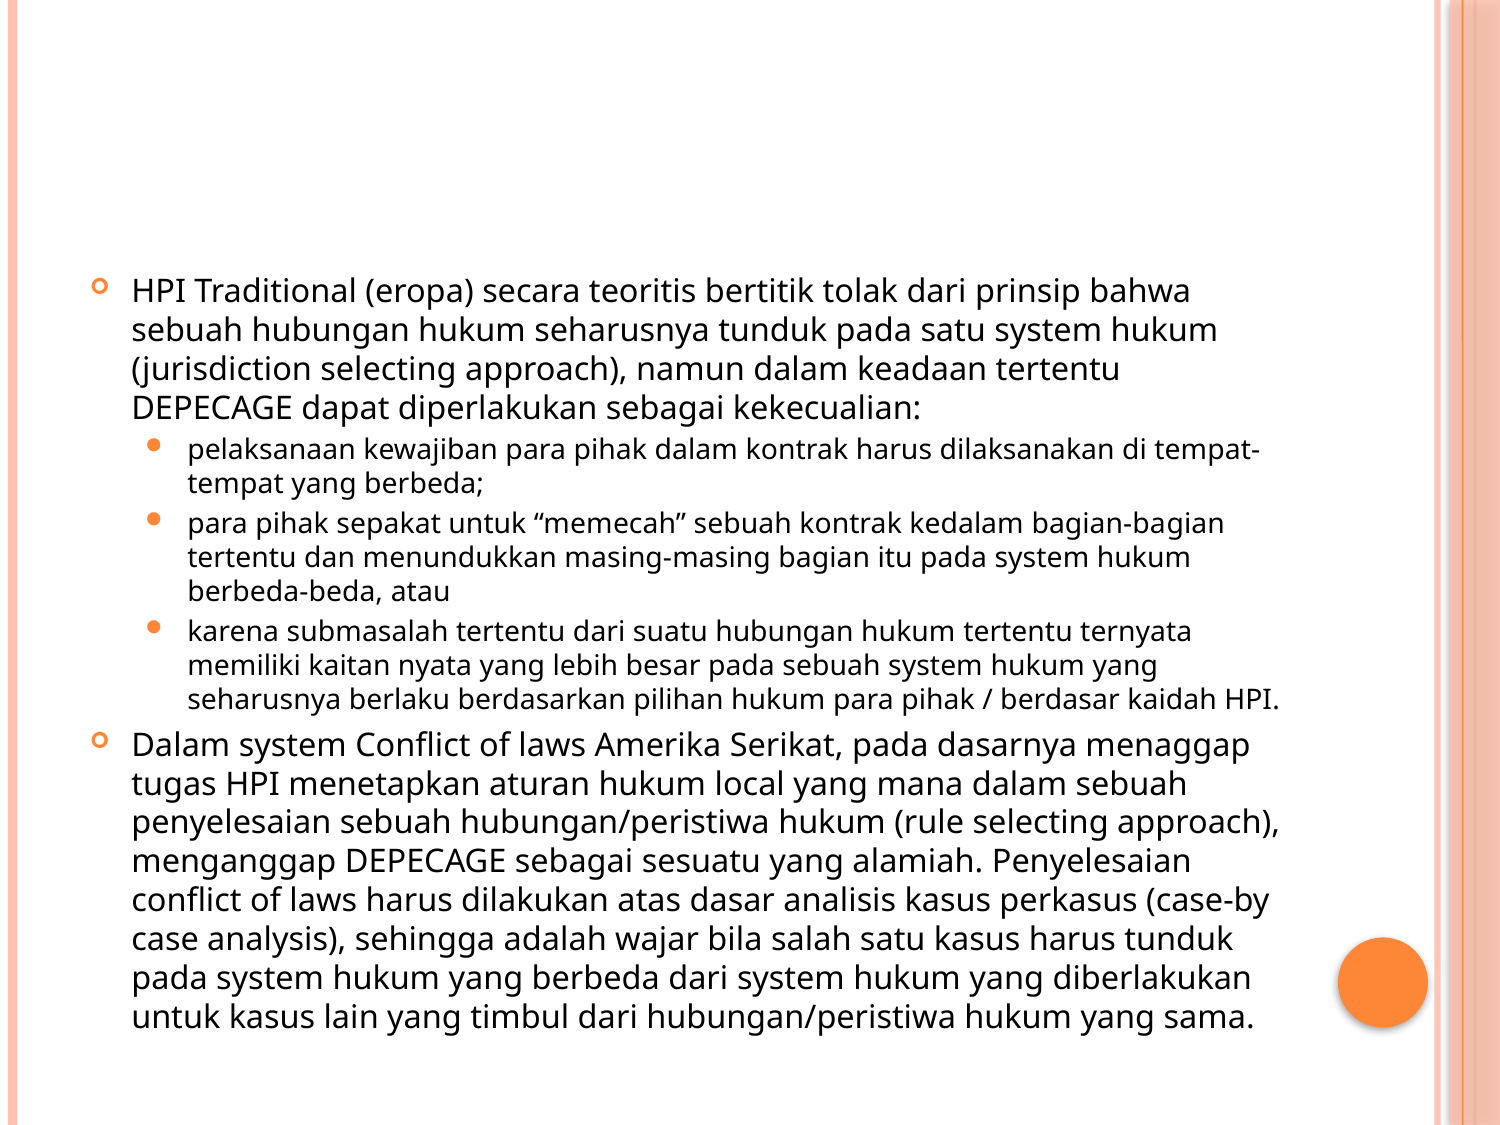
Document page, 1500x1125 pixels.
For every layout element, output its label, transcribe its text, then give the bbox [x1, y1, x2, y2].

list HPI Traditional (eropa) secara teoritis bertitik tolak dari prinsip bahwa sebuah hubungan hukum seharusnya tunduk pada satu system hukum (jurisdiction selecting approach), namun dalam keadaan tertentu DEPECAGE dapat diperlakukan sebagai kekecualian: pelaksanaan kewajiban para pihak dalam kontrak harus dilaksanakan di tempat-tempat yang berbeda; para pihak sepakat untuk “memecah” sebuah kontrak kedalam bagian-bagian tertentu dan menundukkan masing-masing bagian itu pada system hukum berbeda-beda, atau karena submasalah tertentu dari suatu hubungan hukum tertentu ternyata memiliki kaitan nyata yang lebih besar pada sebuah system hukum yang seharusnya berlaku berdasarkan pilihan hukum para pihak / berdasar kaidah HPI. Dalam system Conflict of laws Amerika Serikat, pada dasarnya menaggap tugas HPI menetapkan aturan hukum local yang mana dalam sebuah penyelesaian sebuah hubungan/peristiwa hukum (rule selecting approach), menganggap DEPECAGE sebagai sesuatu yang alamiah. Penyelesaian conflict of laws harus dilakukan atas dasar analisis kasus perkasus (case-by case analysis), sehingga adalah wajar bila salah satu kasus harus tunduk pada system hukum yang berbeda dari system hukum yang diberlakukan untuk kasus lain yang timbul dari hubungan/peristiwa hukum yang sama. [75, 262, 1300, 1062]
